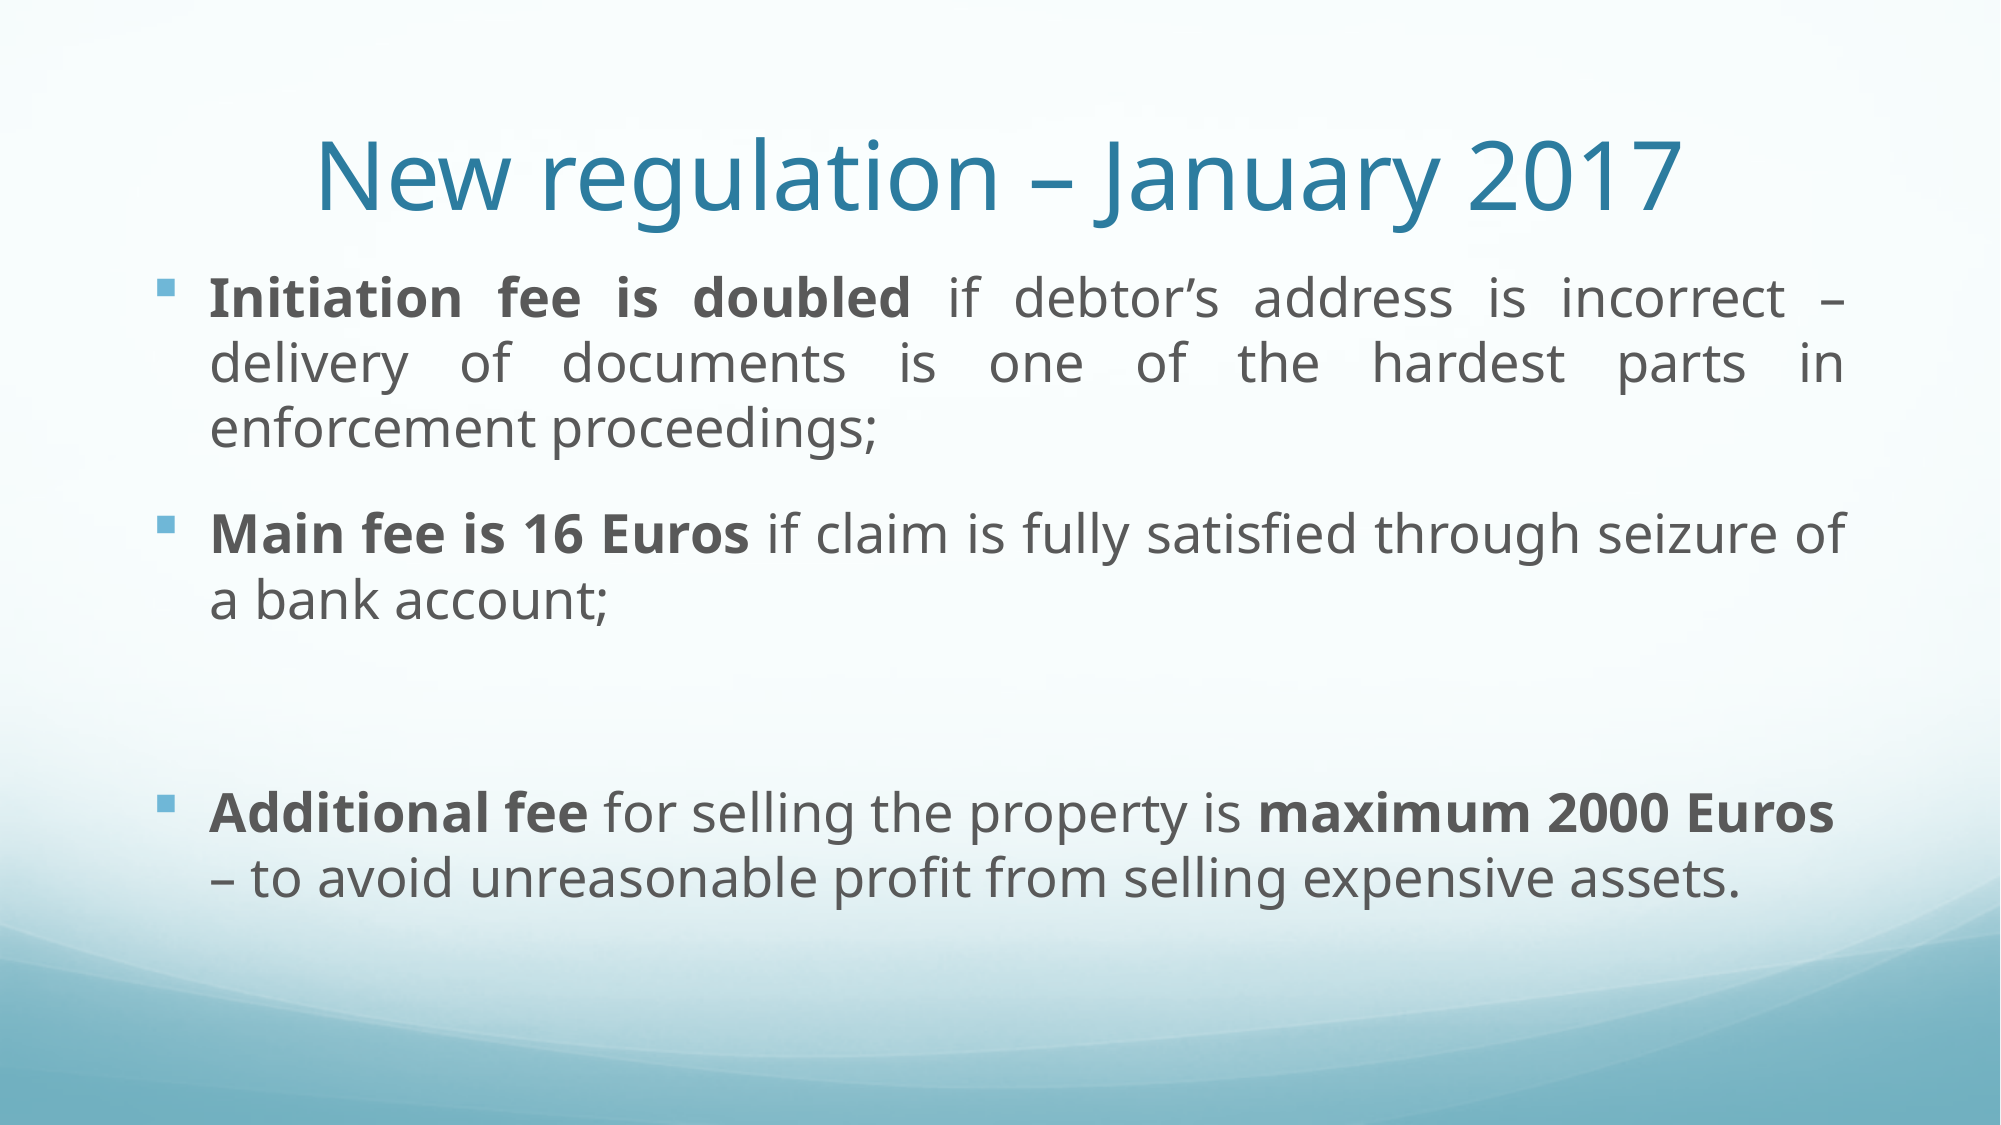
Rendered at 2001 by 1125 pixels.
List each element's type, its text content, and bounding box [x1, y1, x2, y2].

title New regulation – January 2017 [120, 17, 1880, 237]
list Initiation fee is doubled if debtor’s address is incorrect – delivery of documents is one of the hardest parts in enforcement proceedings; Main fee is 16 Euros if claim is fully satisfied through seizure of a bank account; Additional fee for selling the property is maximum 2000 Euros – to avoid unreasonable profit from selling expensive assets. [137, 255, 1863, 1073]
